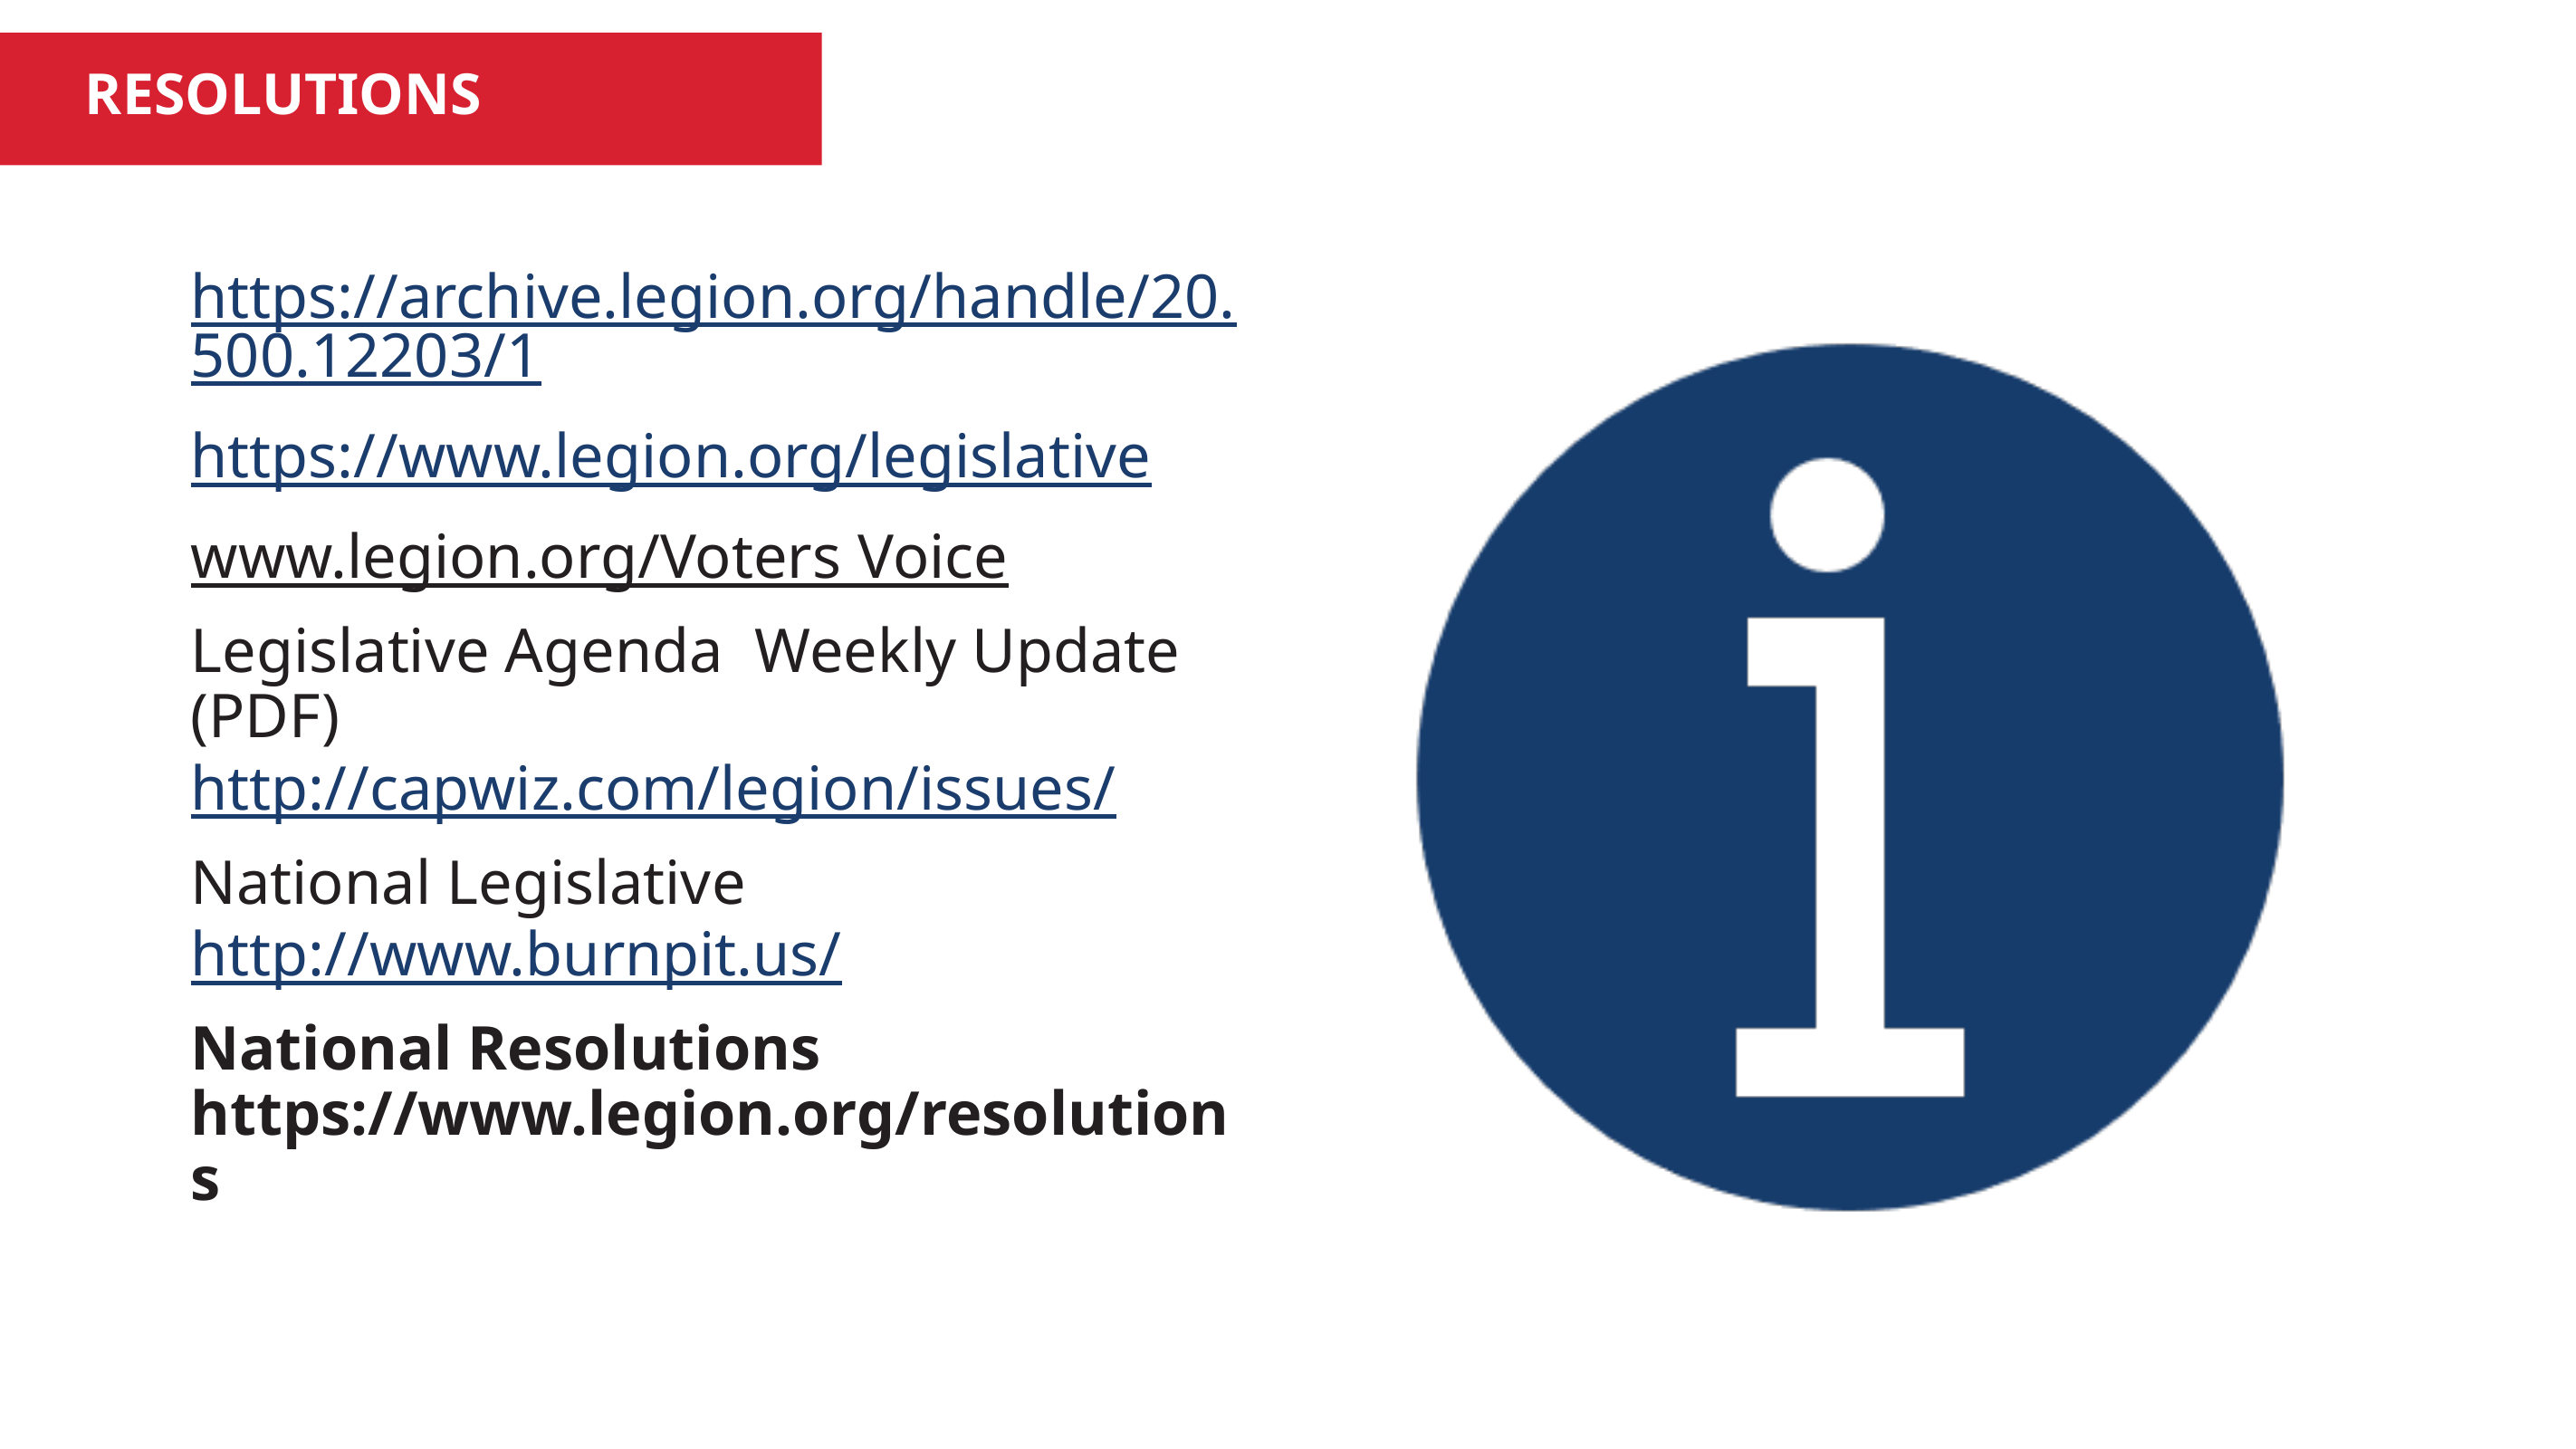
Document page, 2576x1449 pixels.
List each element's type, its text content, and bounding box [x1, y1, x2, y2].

list RESOLUTIONS [71, 58, 689, 137]
list https://archive.legion.org/handle/20.500.12203/1 https://www.legion.org/legislative www.legion.org/Voters Voice Legislative Agenda Weekly Update (PDF) http://capwiz.com/legion/issues/ National Legislative http://www.burnpit.us/ National Resolutions https://www.legion.org/resolutions [177, 252, 1272, 1306]
picture [1304, 252, 2399, 1306]
